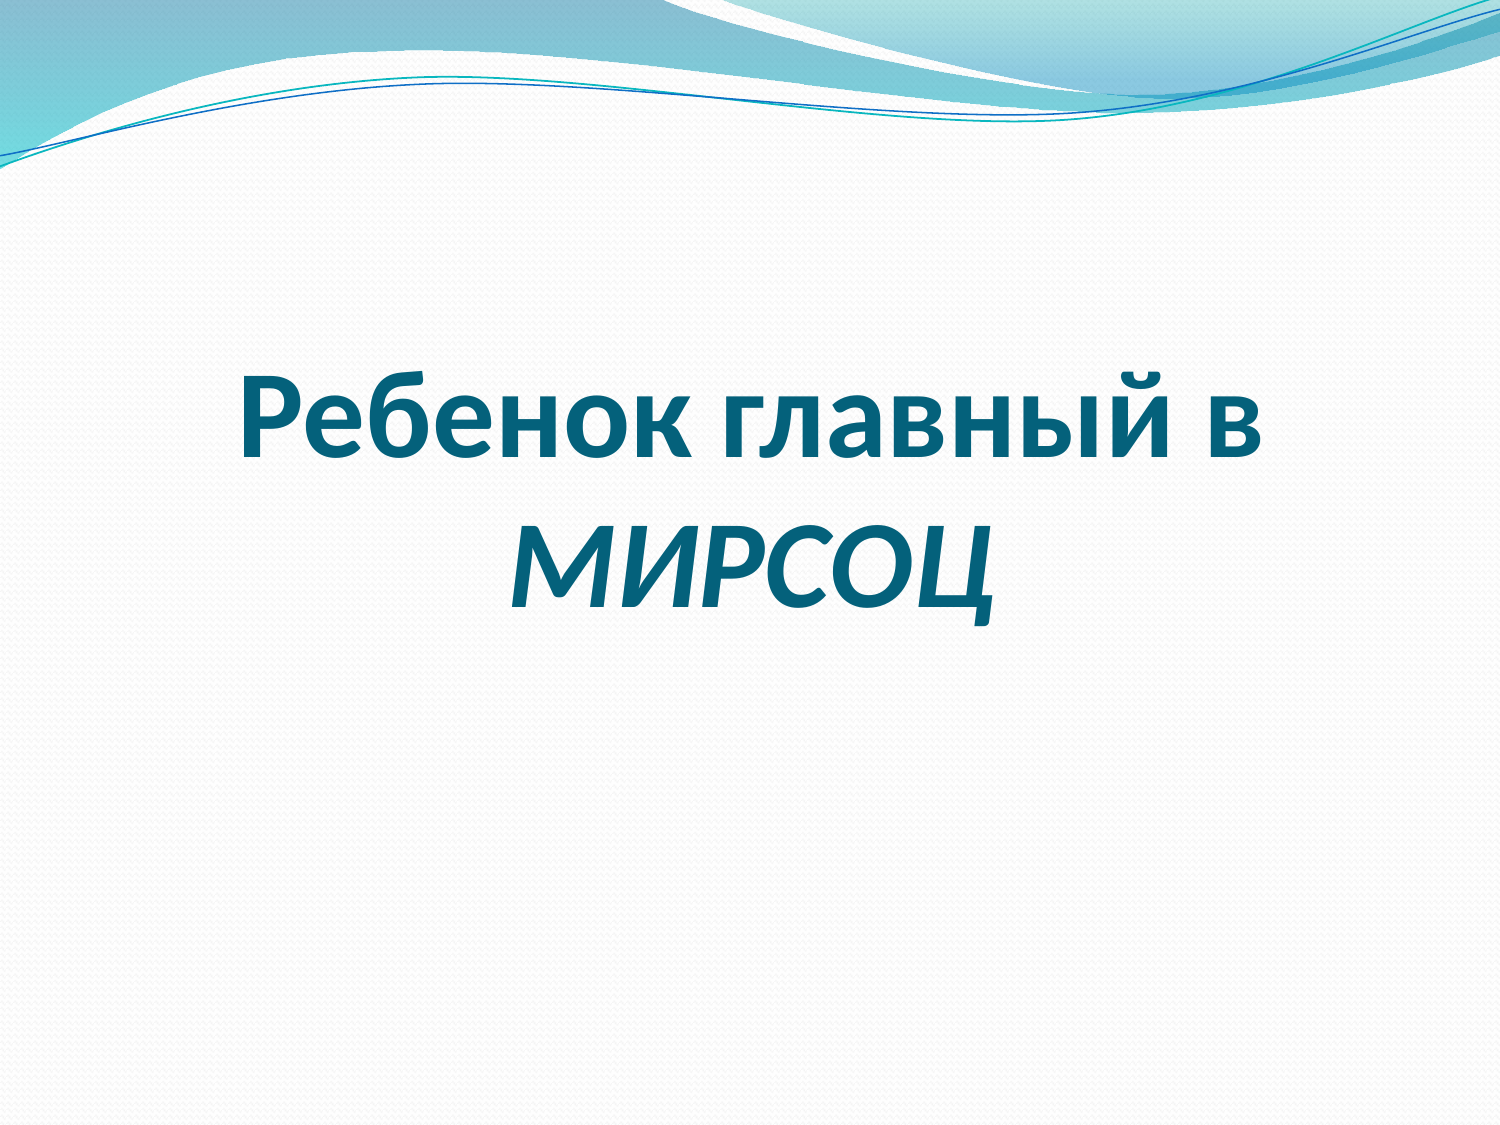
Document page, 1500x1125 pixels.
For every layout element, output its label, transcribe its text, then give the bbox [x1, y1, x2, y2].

title Ребенок главный в МИРСОЦ [70, 316, 1433, 633]
